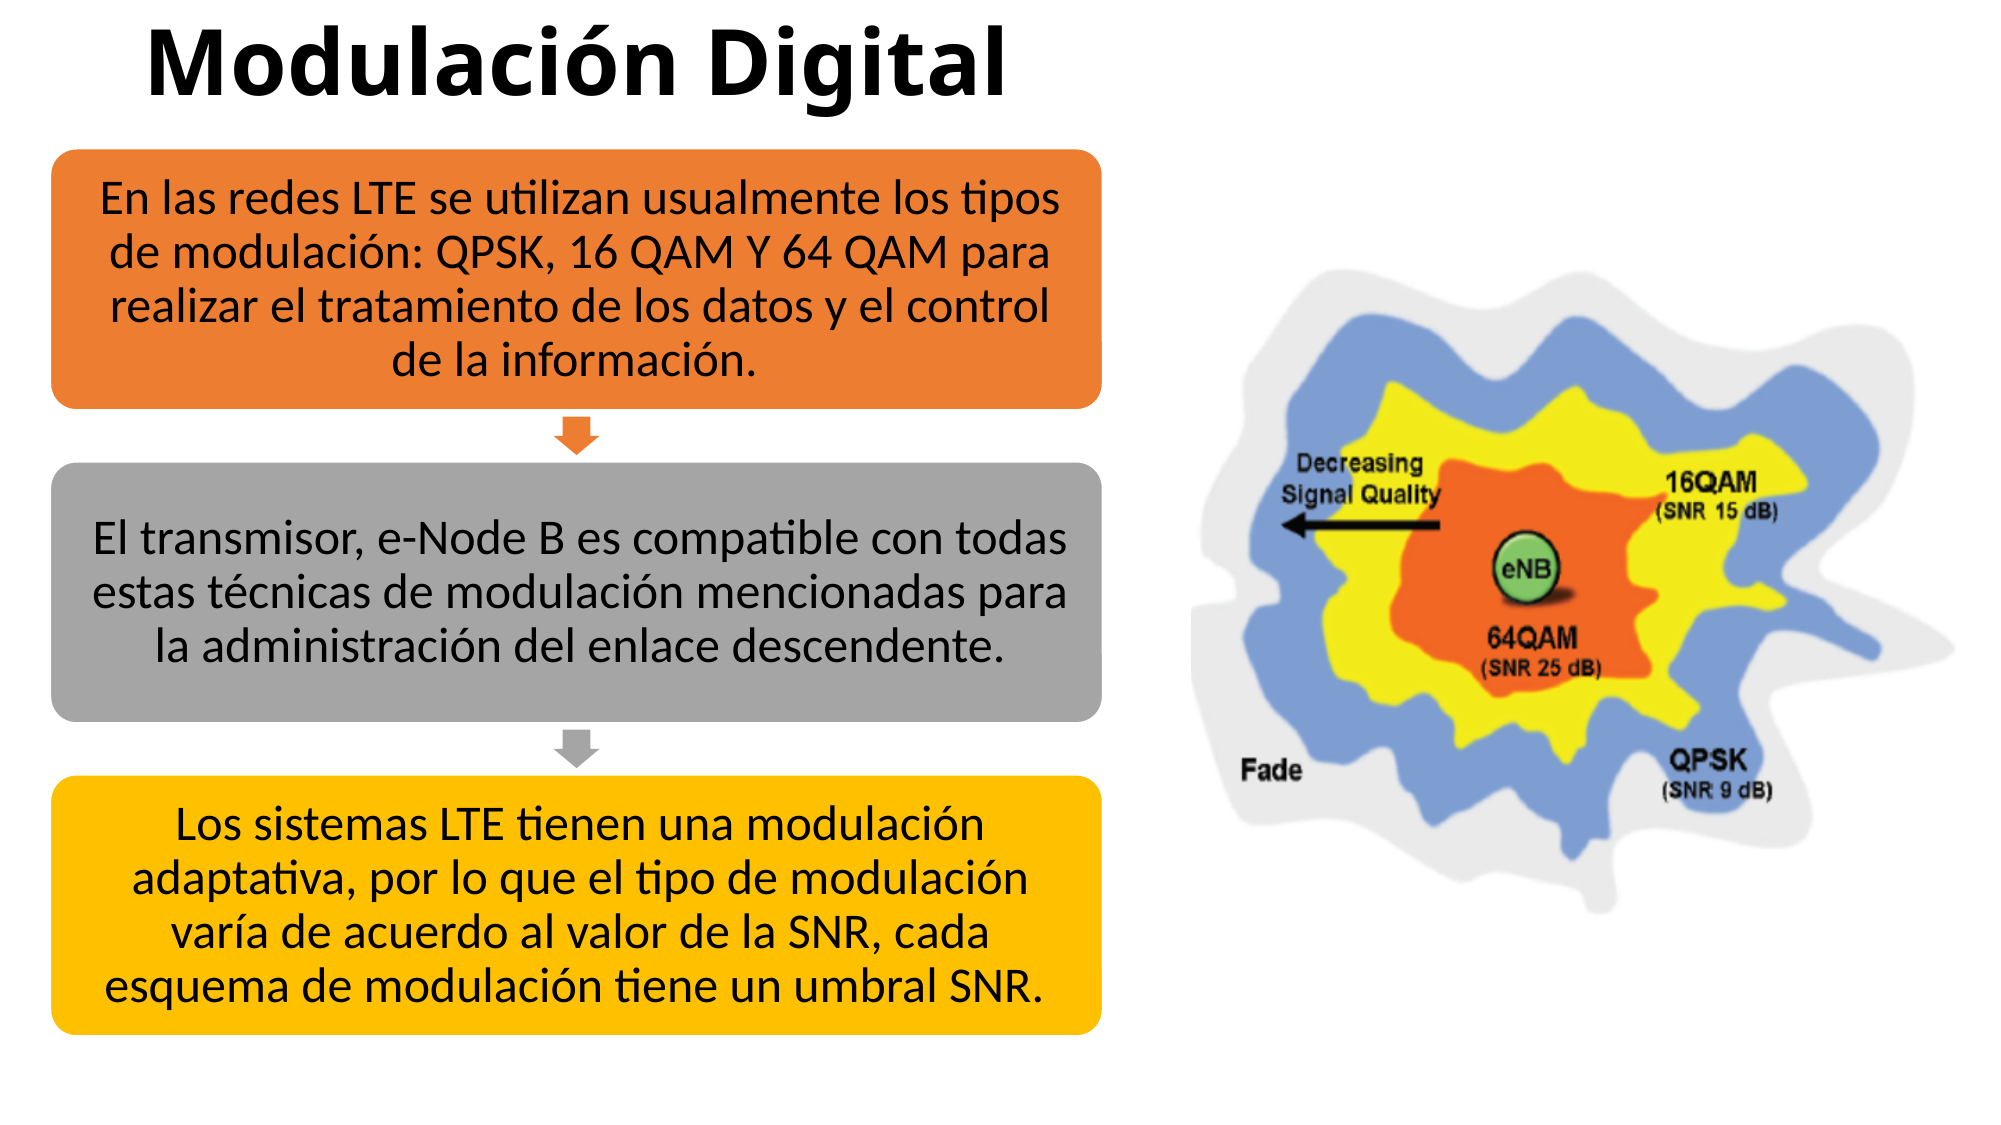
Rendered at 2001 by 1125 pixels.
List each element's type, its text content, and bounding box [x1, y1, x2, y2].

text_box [0, 147, 1371, 1037]
picture [1191, 264, 1973, 932]
title Modulación Digital [129, 0, 1854, 148]
